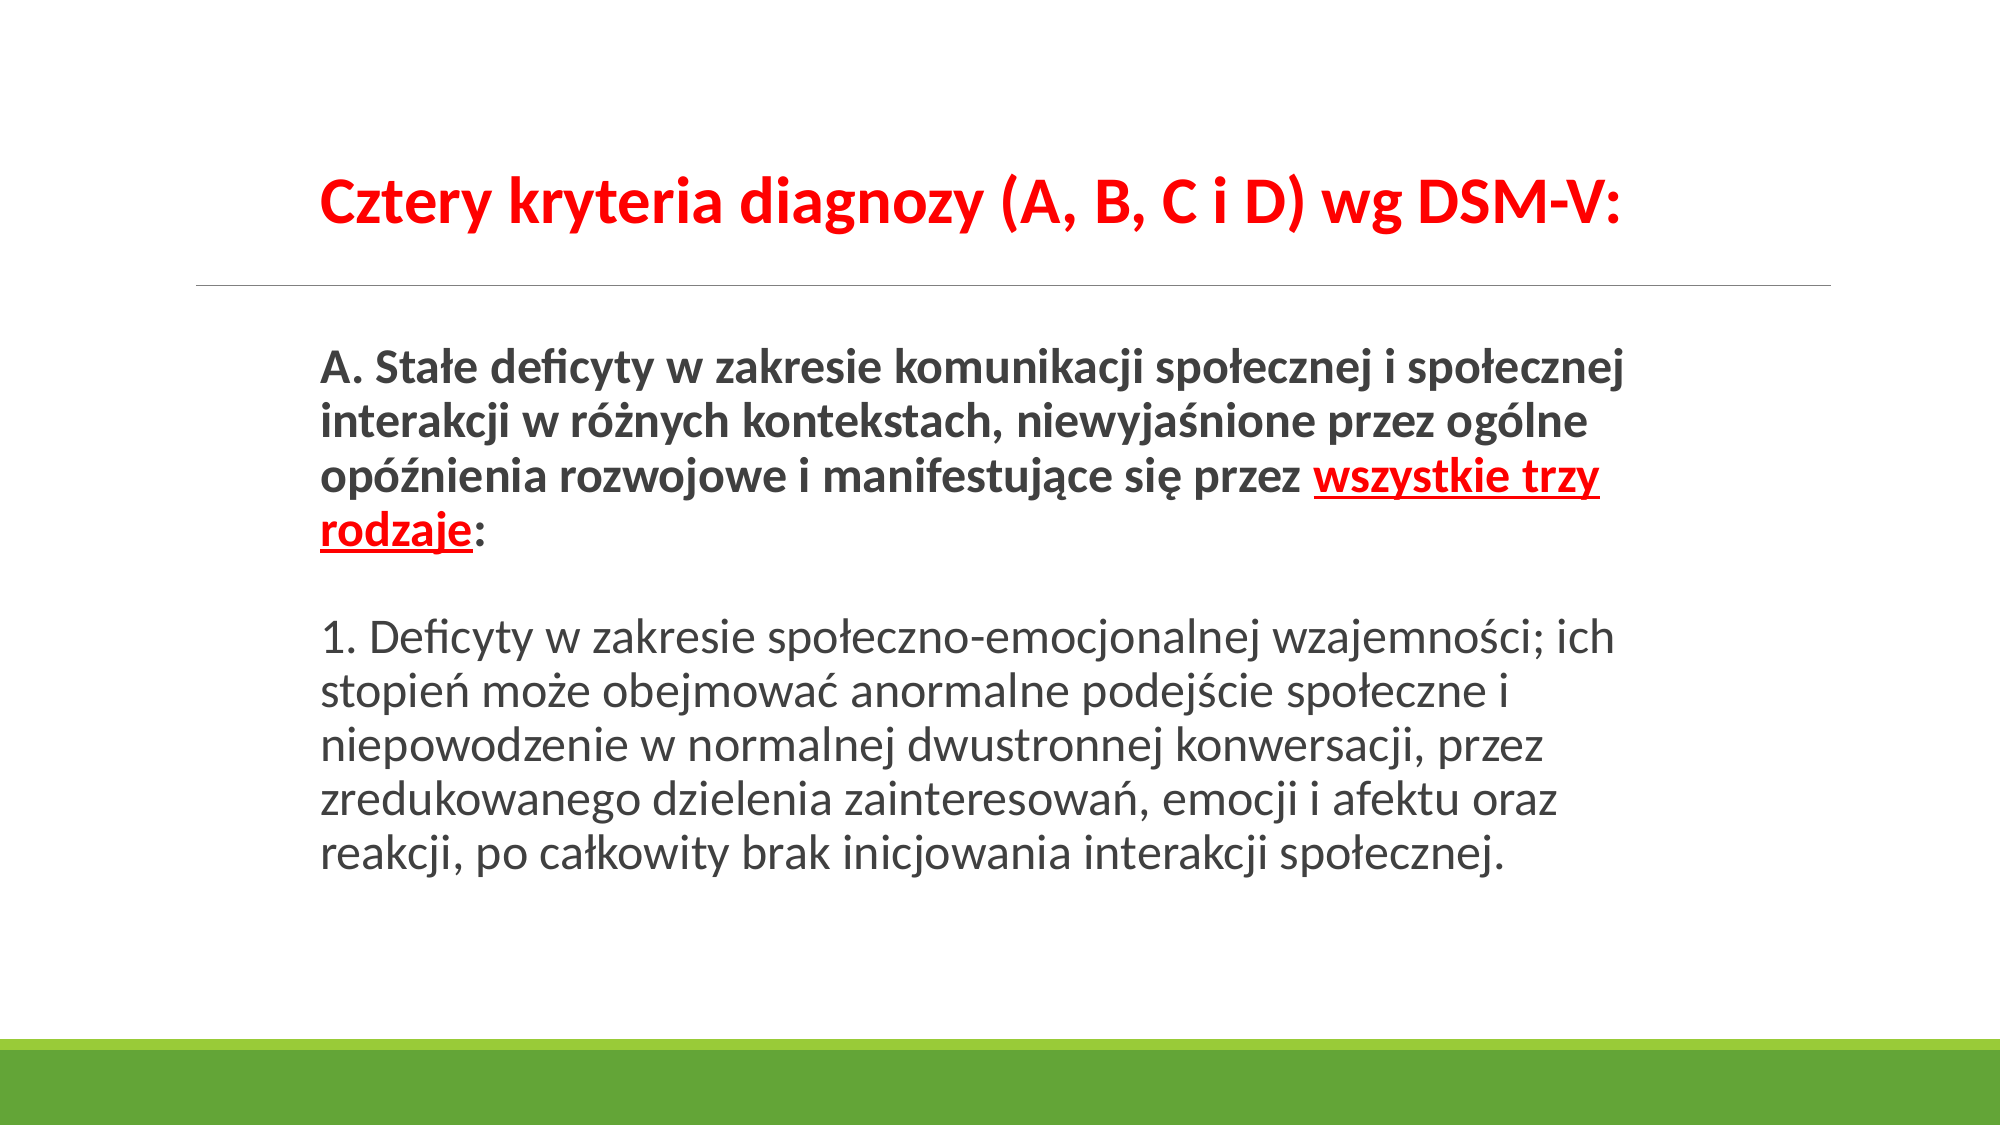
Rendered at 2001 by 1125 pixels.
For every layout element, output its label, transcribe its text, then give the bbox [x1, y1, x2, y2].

list Cztery kryteria diagnozy (A, B, C i D) wg DSM-V: A. Stałe deficyty w zakresie komunikacji społecznej i społecznej interakcji w różnych kontekstach, niewyjaśnione przez ogólne opóźnienia rozwojowe i manifestujące się przez wszystkie trzy rodzaje: 1. Deficyty w zakresie społeczno-emocjonalnej wzajemności; ich stopień może obejmować anormalne podejście społeczne i niepowodzenie w normalnej dwustronnej konwersacji, przez zredukowanego dzielenia zainteresowań, emocji i afektu oraz reakcji, po całkowity brak inicjowania interakcji społecznej. [320, 158, 1675, 1000]
